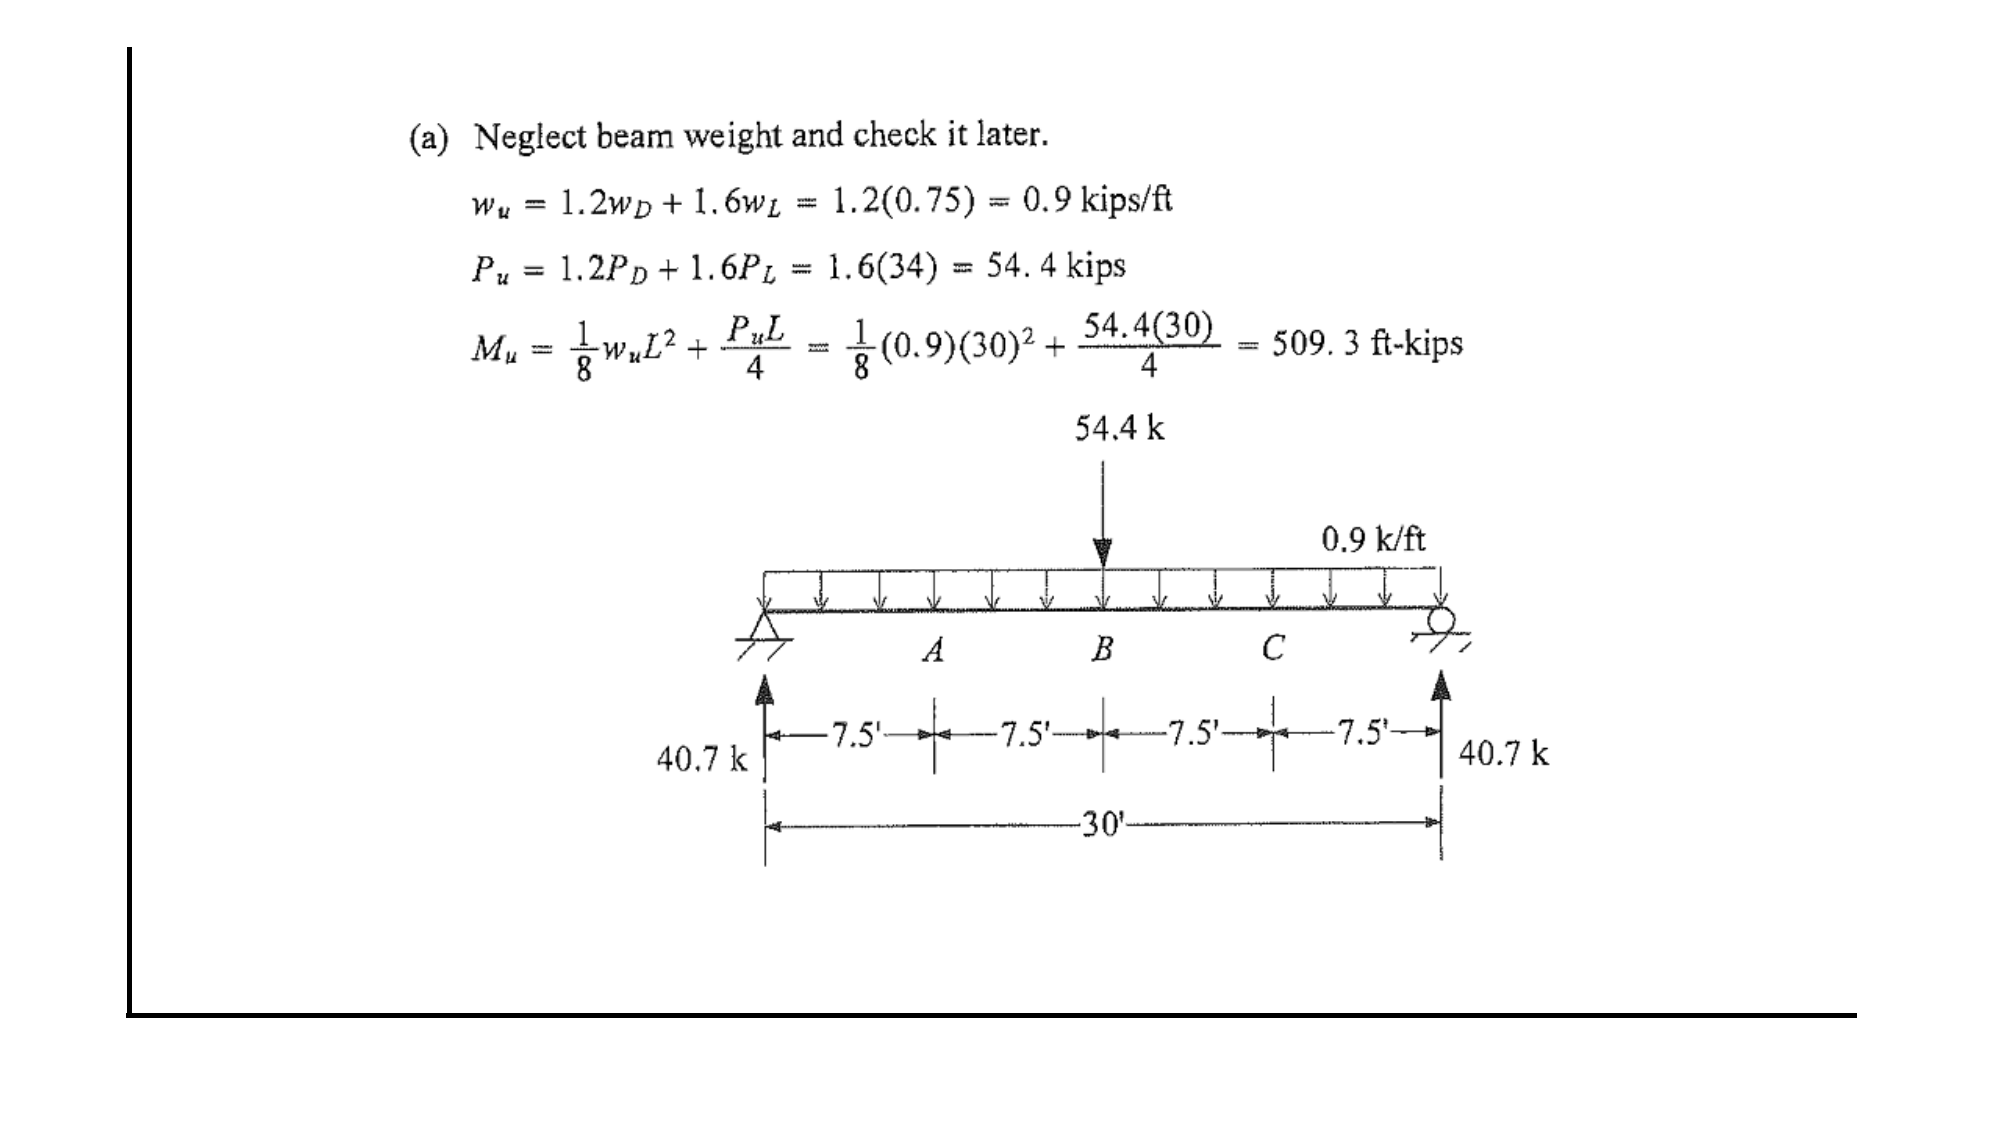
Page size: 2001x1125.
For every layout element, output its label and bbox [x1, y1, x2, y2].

picture [388, 97, 1595, 892]
